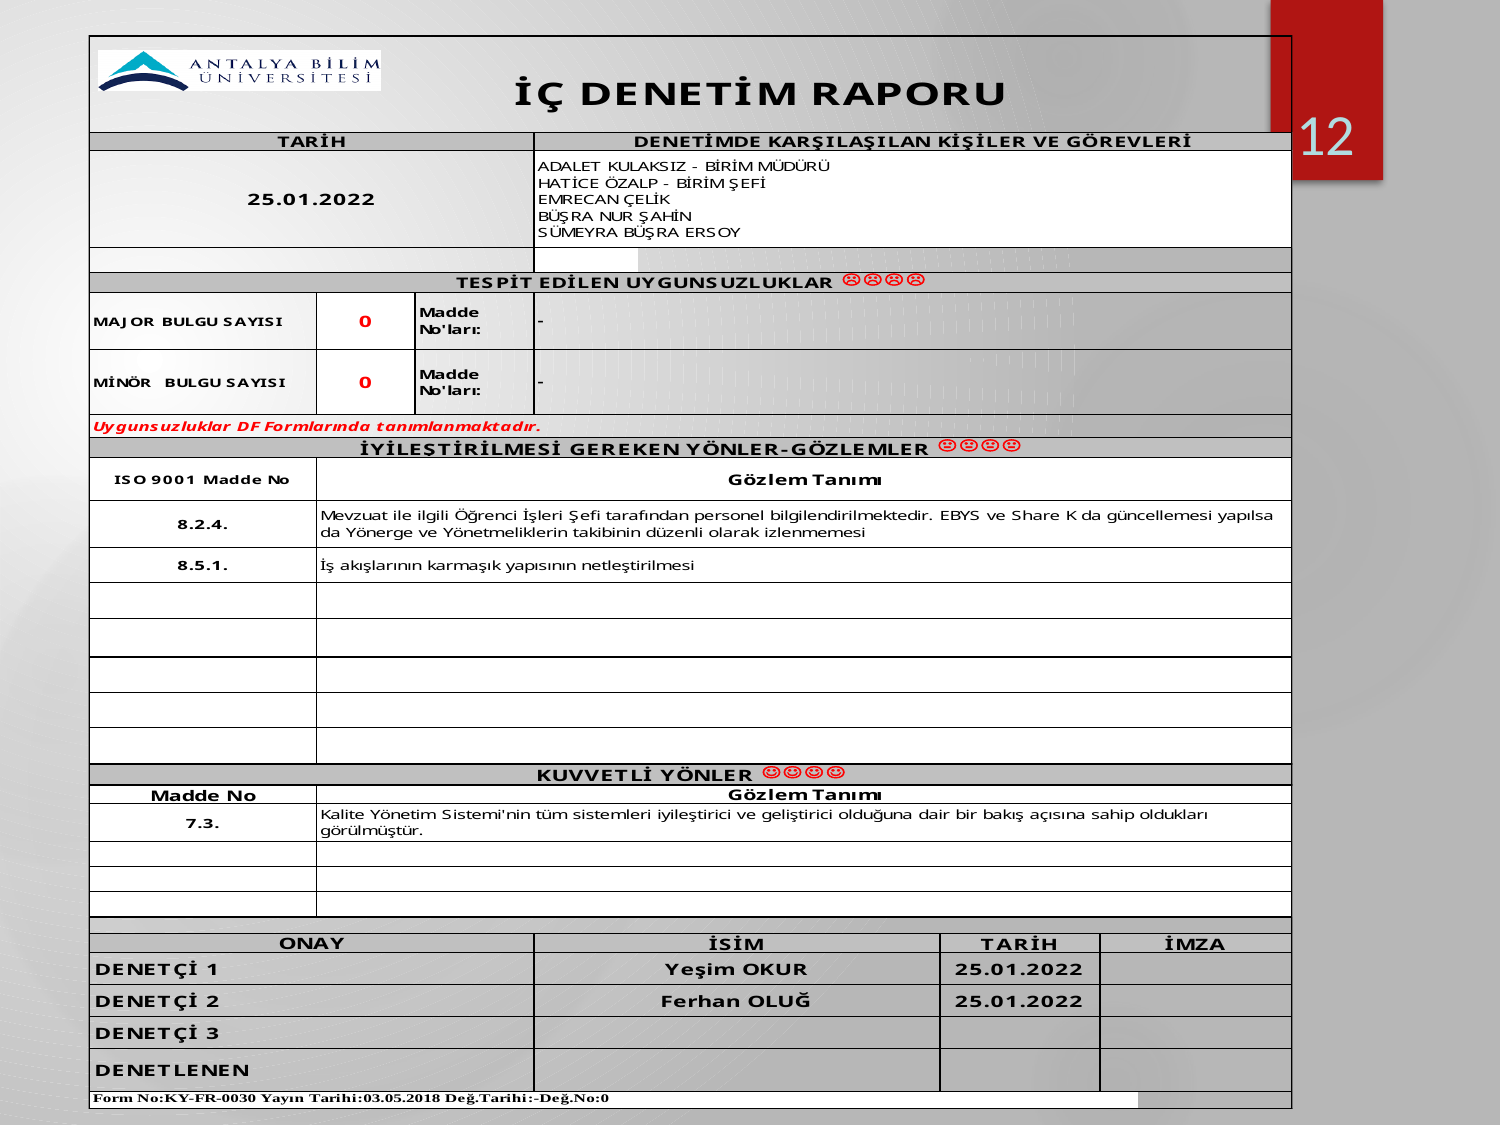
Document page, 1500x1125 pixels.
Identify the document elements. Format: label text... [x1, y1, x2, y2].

slide_number 12 [1298, 48, 1378, 175]
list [88, 35, 1294, 1110]
